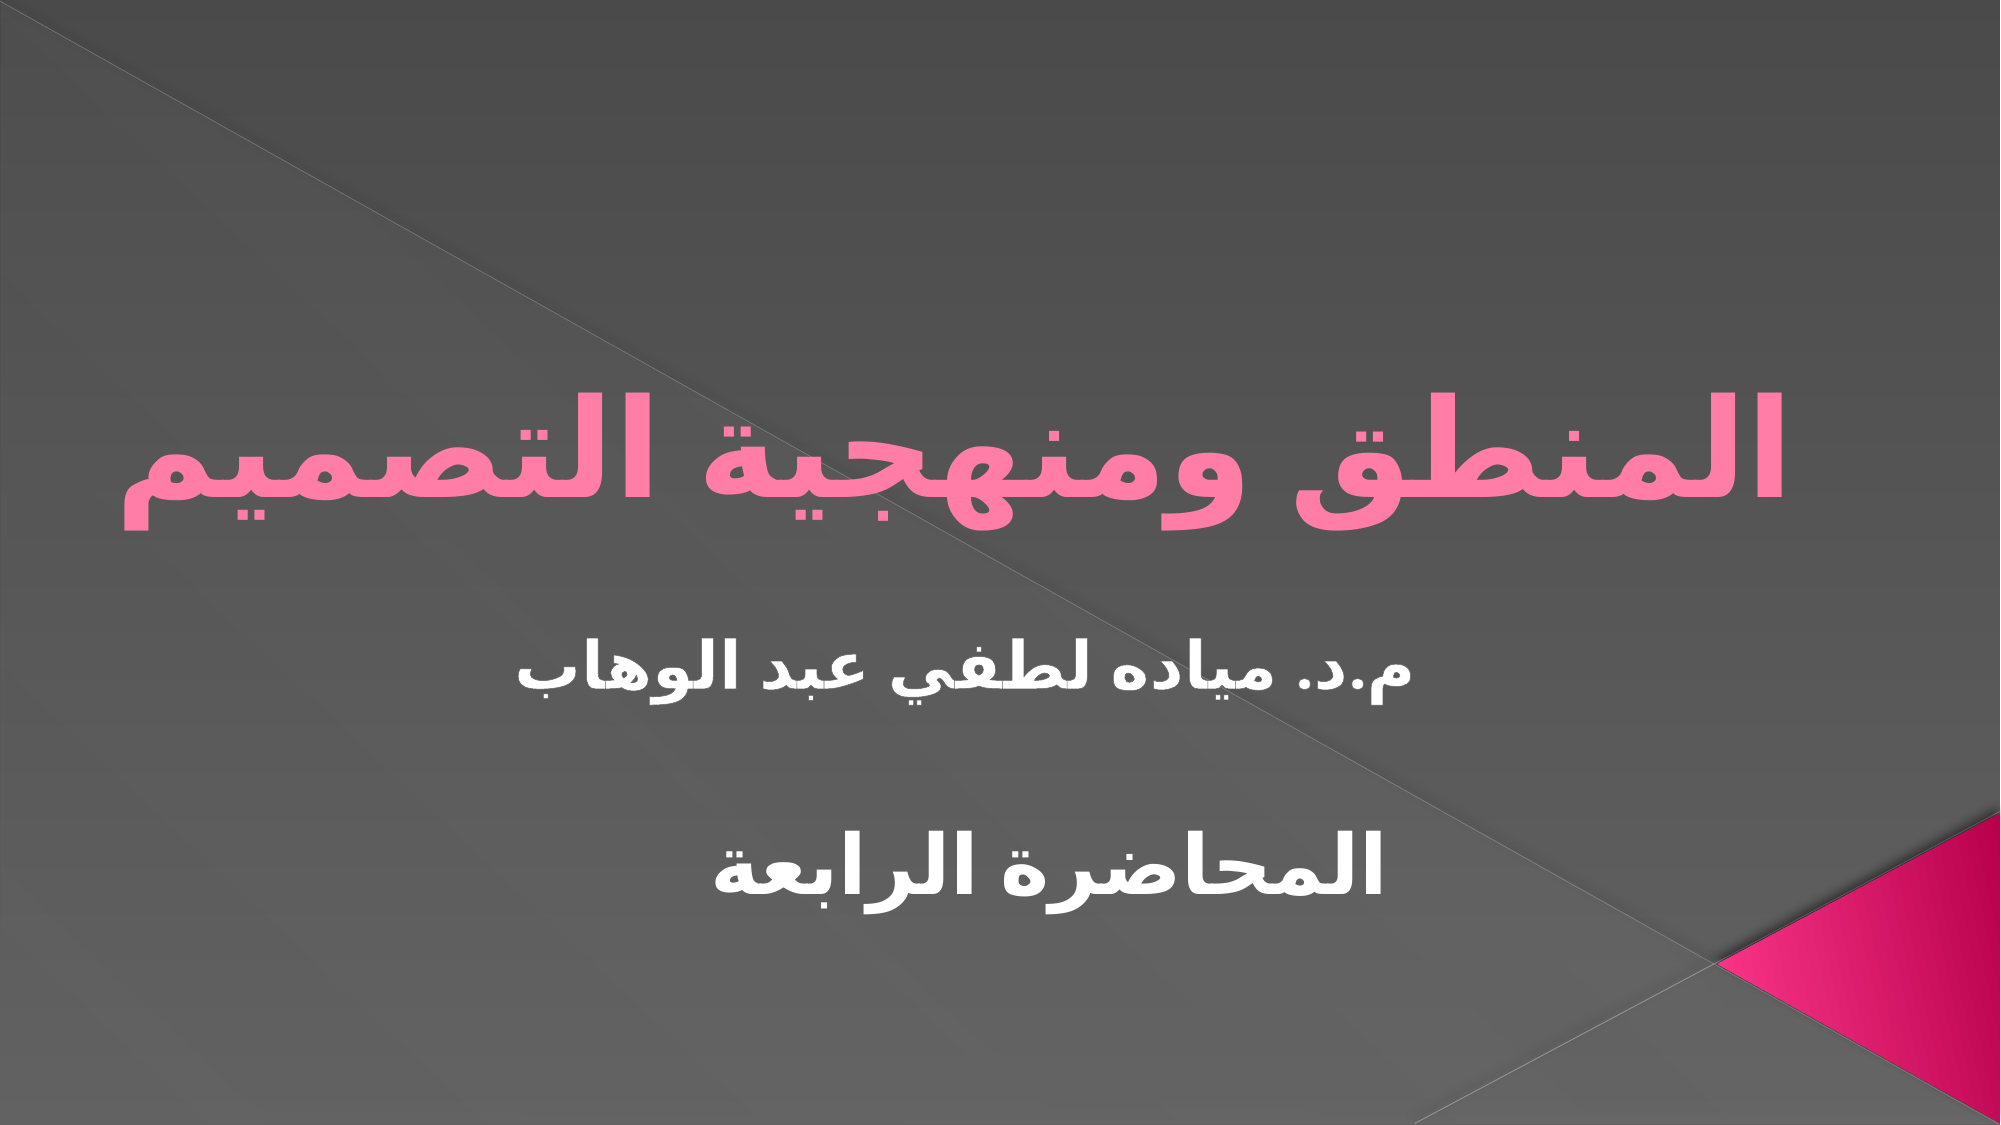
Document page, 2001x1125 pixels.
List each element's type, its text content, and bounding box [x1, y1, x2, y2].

text_box المحاضرة الرابعة [695, 803, 1491, 919]
title المنطق ومنهجية التصميم [69, 167, 1922, 718]
subtitle م.د. مياده لطفي عبد الوهاب [0, 614, 1431, 785]
